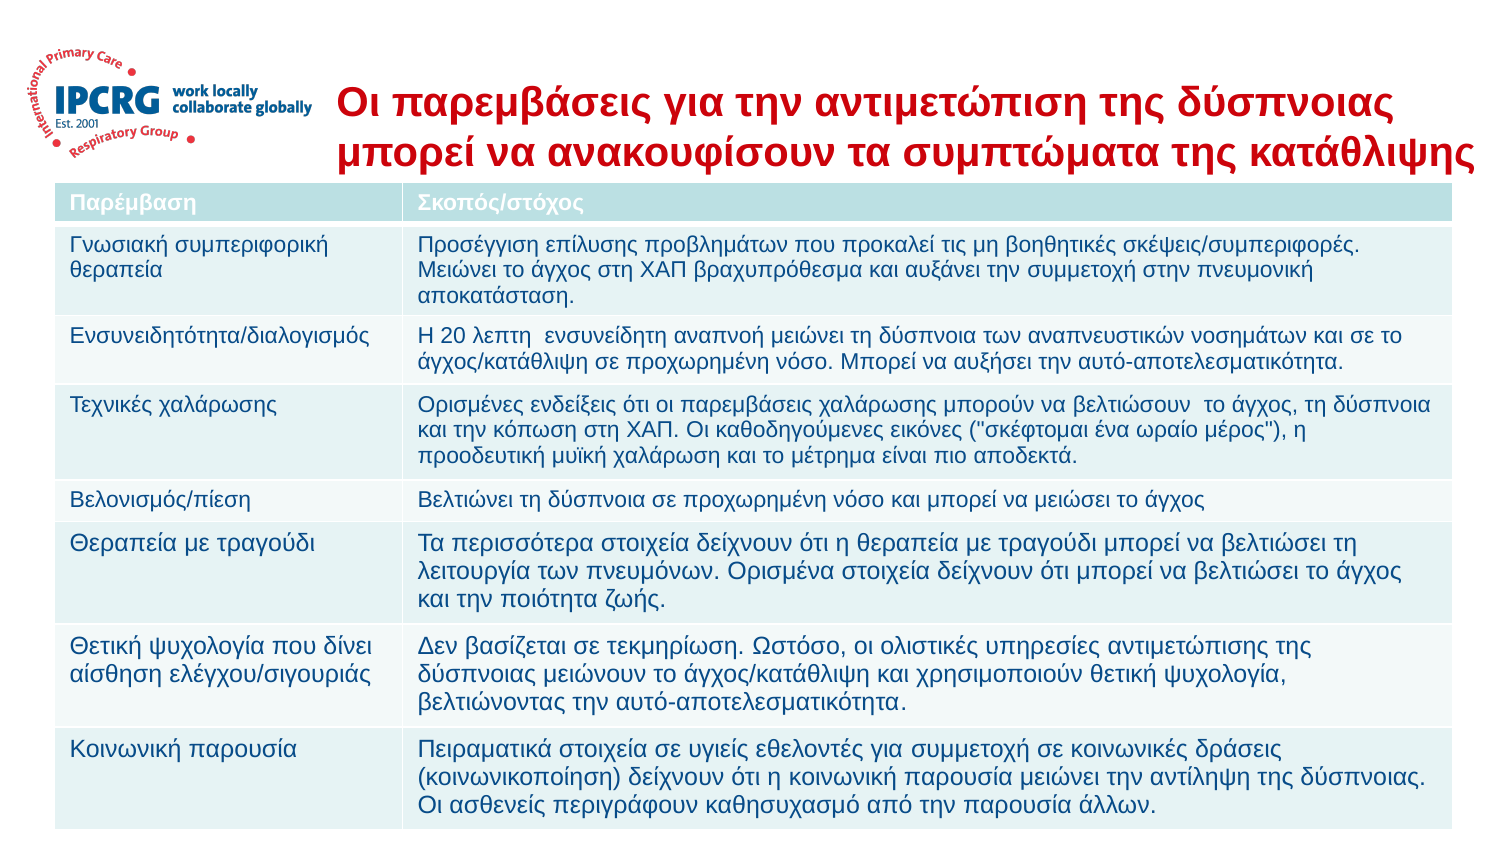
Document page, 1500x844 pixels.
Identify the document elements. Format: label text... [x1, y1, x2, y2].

picture [27, 49, 312, 158]
table_cell Βελτιώνει τη δύσπνοια σε προχωρημένη νόσο και μπορεί να μειώσει το άγχος [403, 481, 1452, 521]
table_header Παρέμβαση [55, 183, 402, 221]
table_cell Πειραματικά στοιχεία σε υγιείς εθελοντές για συμμετοχή σε κοινωνικές δράσεις (κοινωνικοποίηση) δείχνουν ότι η κοινωνική παρουσία μειώνει την αντίληψη της δύσπνοιας. Οι ασθενείς περιγράφουν καθησυχασμό από την παρουσία άλλων. [403, 728, 1452, 829]
table_cell Θεραπεία με τραγούδι [55, 522, 402, 623]
table_cell Δεν βασίζεται σε τεκμηρίωση. Ωστόσο, οι ολιστικές υπηρεσίες αντιμετώπισης της δύσπνοιας μειώνουν το άγχος/κατάθλιψη και χρησιμοποιούν θετική ψυχολογία, βελτιώνοντας την αυτό-αποτελεσματικότητα. [403, 625, 1452, 726]
table_cell Τεχνικές χαλάρωσης [55, 385, 402, 479]
table_cell Βελονισμός/πίεση [55, 481, 402, 521]
table_cell Η 20 λεπτη ενσυνείδητη αναπνοή μειώνει τη δύσπνοια των αναπνευστικών νοσημάτων και σε το άγχος/κατάθλιψη σε προχωρημένη νόσο. Μπορεί να αυξήσει την αυτό-αποτελεσματικότητα. [403, 316, 1452, 383]
table_cell Ενσυνειδητότητα/διαλογισμός [55, 316, 402, 383]
table_cell Κοινωνική παρουσία [55, 728, 402, 829]
title Οι παρεμβάσεις για την αντιμετώπιση της δύσπνοιας μπορεί να ανακουφίσουν τα συμπτώματα της κατάθλιψης [321, 67, 1500, 160]
table_cell Γνωσιακή συμπεριφορική θεραπεία [55, 227, 402, 315]
table_cell Τα περισσότερα στοιχεία δείχνουν ότι η θεραπεία με τραγούδι μπορεί να βελτιώσει τη λειτουργία των πνευμόνων. Ορισμένα στοιχεία δείχνουν ότι μπορεί να βελτιώσει το άγχος και την ποιότητα ζωής. [403, 522, 1452, 623]
table_cell Θετική ψυχολογία που δίνει αίσθηση ελέγχου/σιγουριάς [55, 625, 402, 726]
table_cell Προσέγγιση επίλυσης προβλημάτων που προκαλεί τις μη βοηθητικές σκέψεις/συμπεριφορές. Μειώνει το άγχος στη ΧΑΠ βραχυπρόθεσμα και αυξάνει την συμμετοχή στην πνευμονική αποκατάσταση. [403, 227, 1452, 315]
table_header Σκοπός/στόχος [403, 183, 1452, 221]
table_cell Ορισμένες ενδείξεις ότι οι παρεμβάσεις χαλάρωσης μπορούν να βελτιώσουν το άγχος, τη δύσπνοια και την κόπωση στη ΧΑΠ. Οι καθοδηγούμενες εικόνες ("σκέφτομαι ένα ωραίο μέρος"), η προοδευτική μυϊκή χαλάρωση και το μέτρημα είναι πιο αποδεκτά. [403, 385, 1452, 479]
